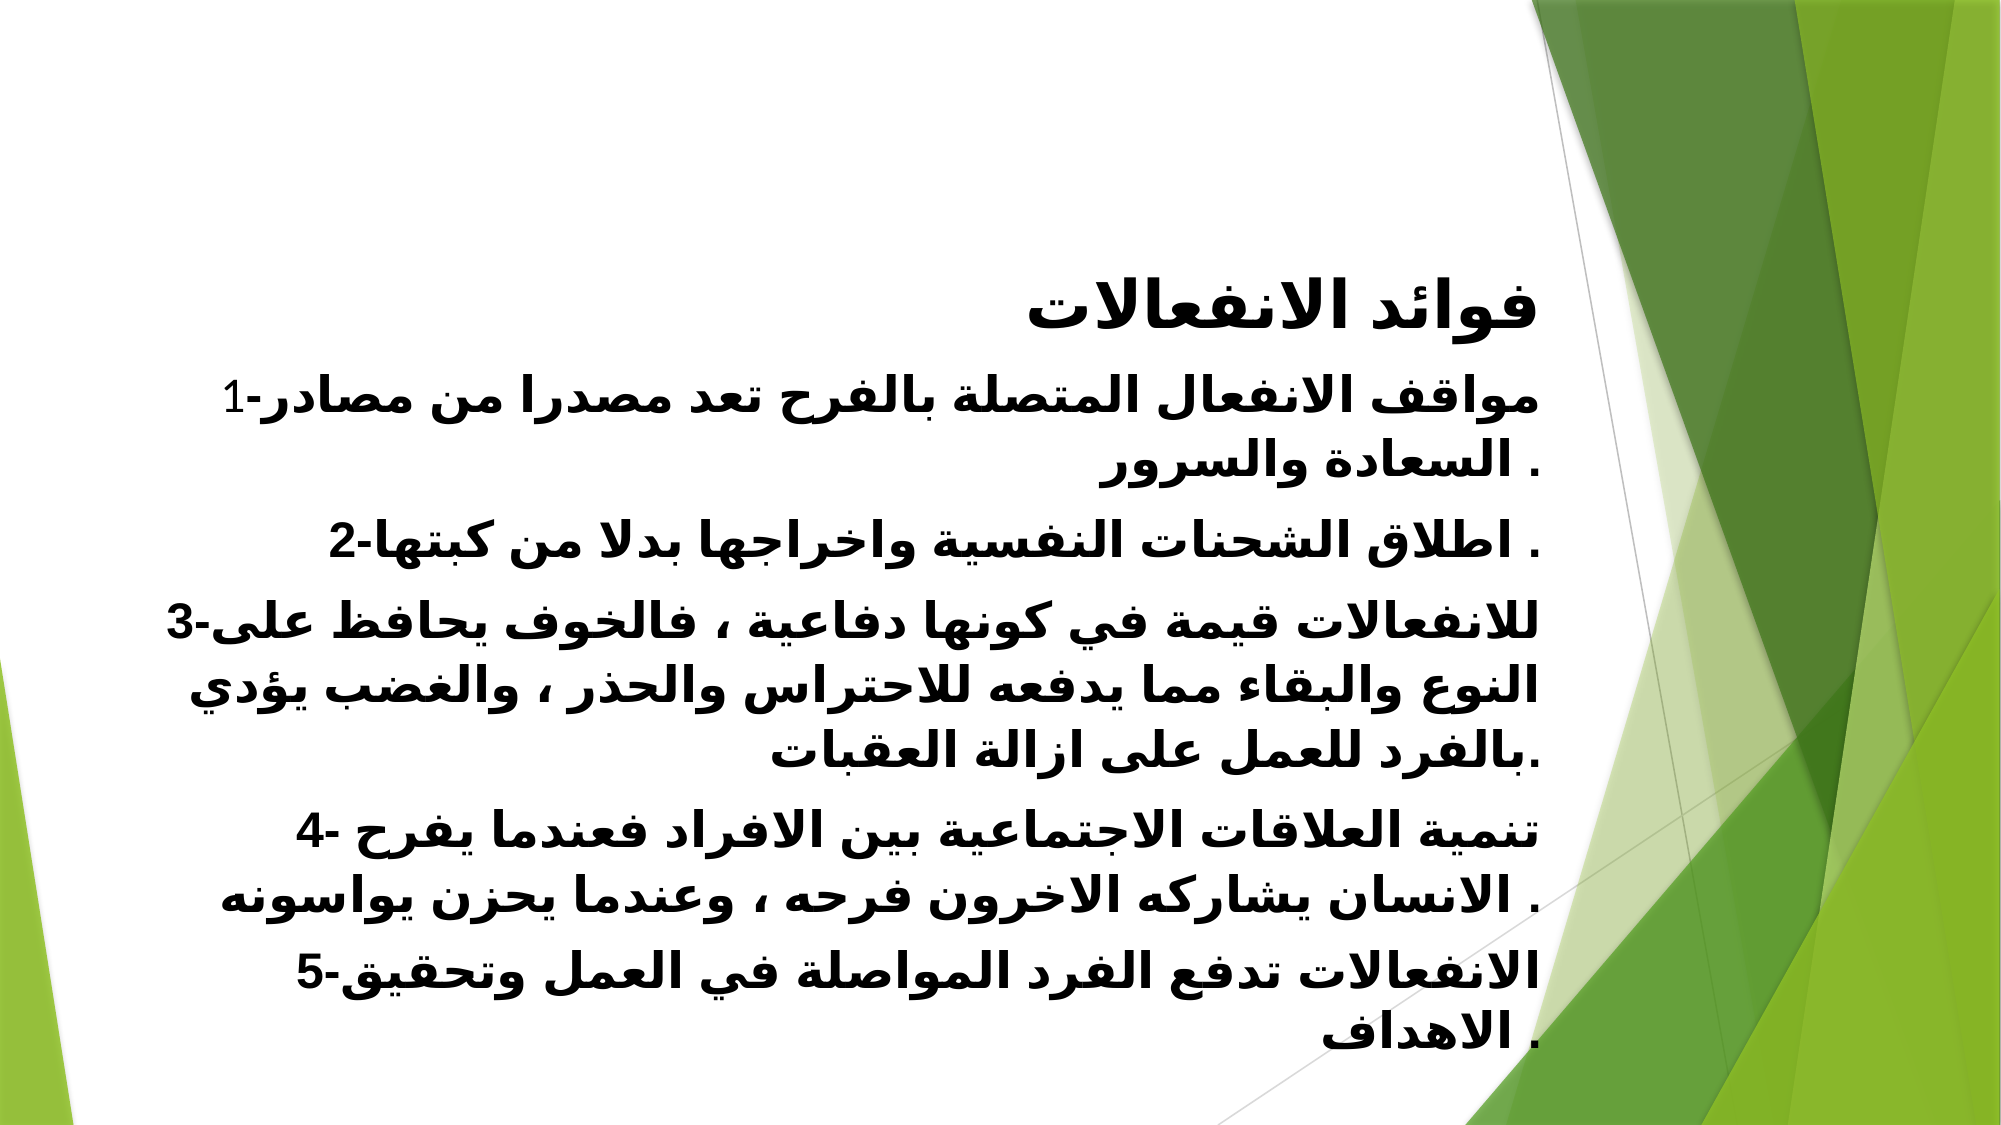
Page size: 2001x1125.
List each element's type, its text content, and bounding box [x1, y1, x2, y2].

text_box فوائد الانفعالات 1-مواقف الانفعال المتصلة بالفرح تعد مصدرا من مصادر السعادة والسرور . 2-اطلاق الشحنات النفسية واخراجها بدلا من كبتها . 3-للانفعالات قيمة في كونها دفاعية ، فالخوف يحافظ على النوع والبقاء مما يدفعه للاحتراس والحذر ، والغضب يؤدي بالفرد للعمل على ازالة العقبات. 4- تنمية العلاقات الاجتماعية بين الافراد فعندما يفرح الانسان يشاركه الاخرون فرحه ، وعندما يحزن يواسونه . 5-الانفعالات تدفع الفرد المواصلة في العمل وتحقيق الاهداف . [140, 184, 1557, 1067]
